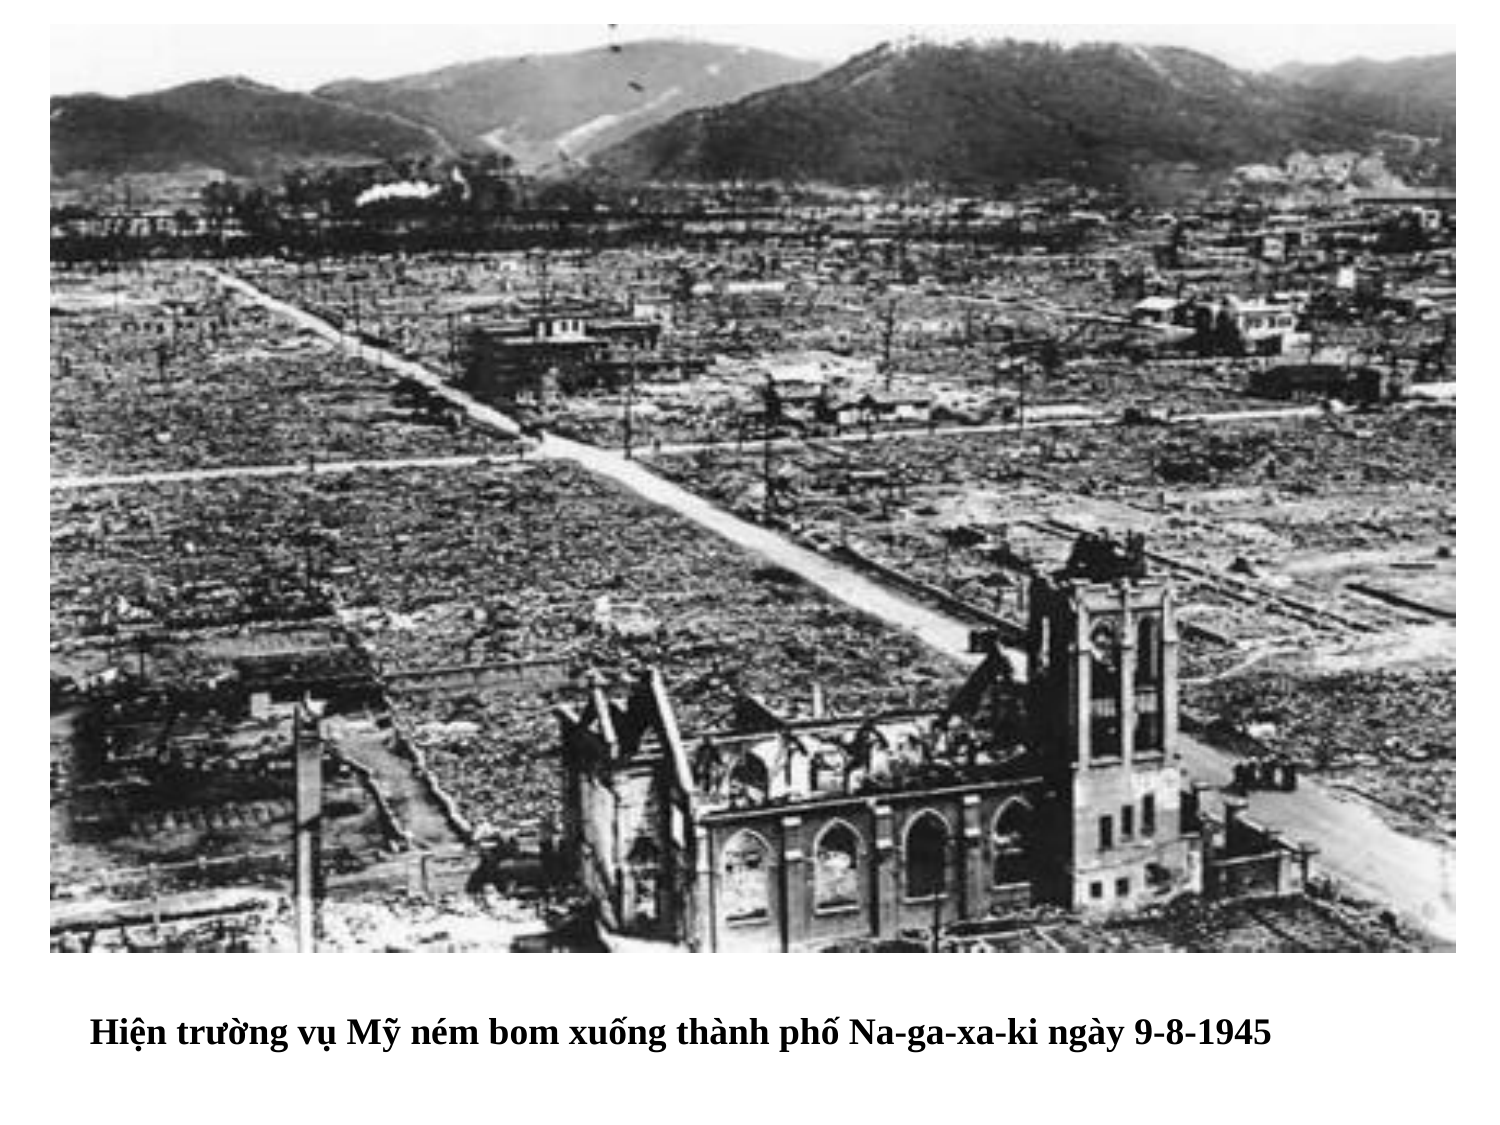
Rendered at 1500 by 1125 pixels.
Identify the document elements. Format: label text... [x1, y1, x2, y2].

text_box Hiện trường vụ Mỹ ném bom xuống thành phố Na-ga-xa-ki ngày 9-8-1945 [75, 999, 1400, 1105]
picture [49, 24, 1456, 953]
